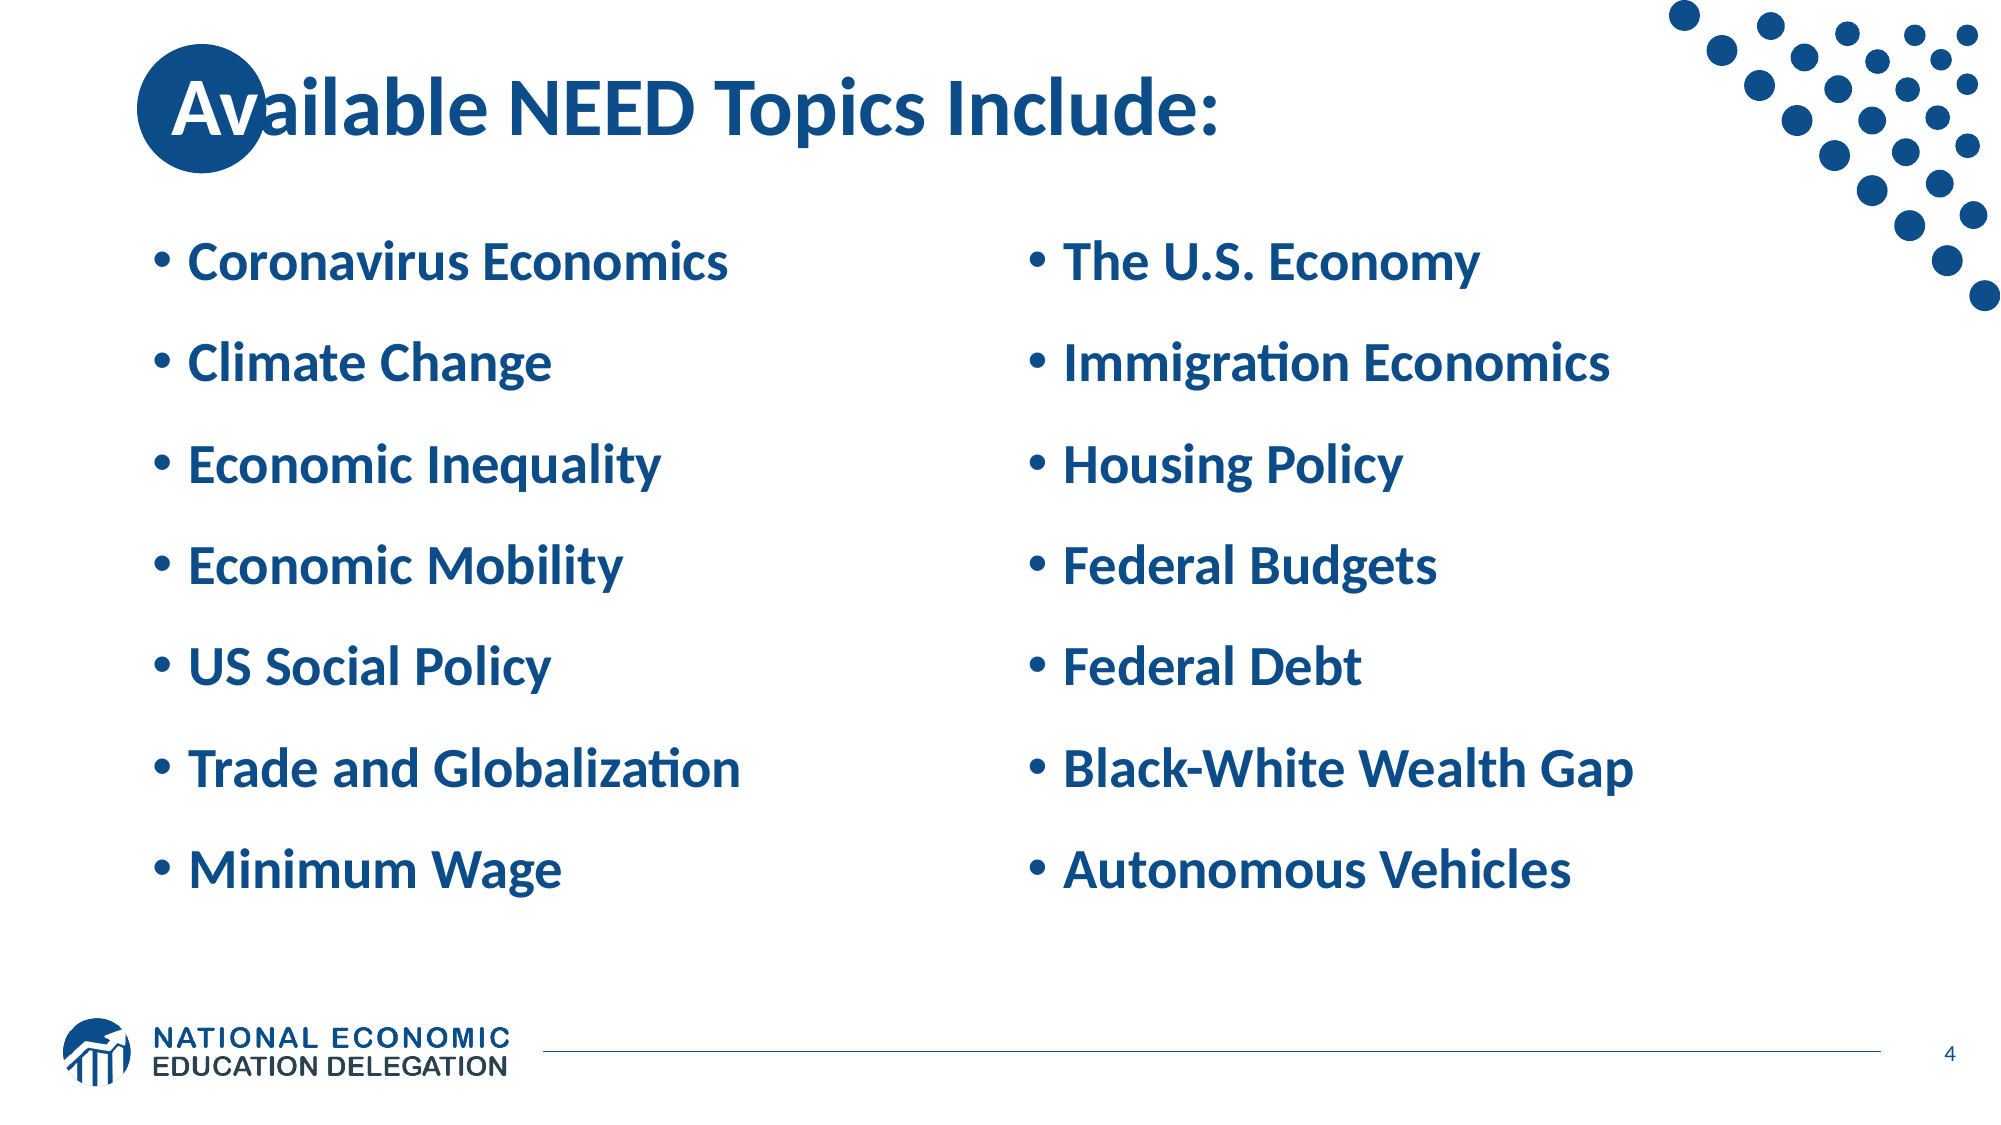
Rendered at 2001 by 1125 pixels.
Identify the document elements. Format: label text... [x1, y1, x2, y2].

title Available NEED Topics Include: [137, 0, 1863, 218]
list Coronavirus Economics Climate Change Economic Inequality Economic Mobility US Social Policy Trade and Globalization Minimum Wage [137, 222, 988, 910]
list The U.S. Economy Immigration Economics Housing Policy Federal Budgets Federal Debt Black-White Wealth Gap Autonomous Vehicles [1012, 222, 1863, 910]
slide_number 4 [1521, 1022, 1972, 1082]
picture [55, 1013, 520, 1091]
